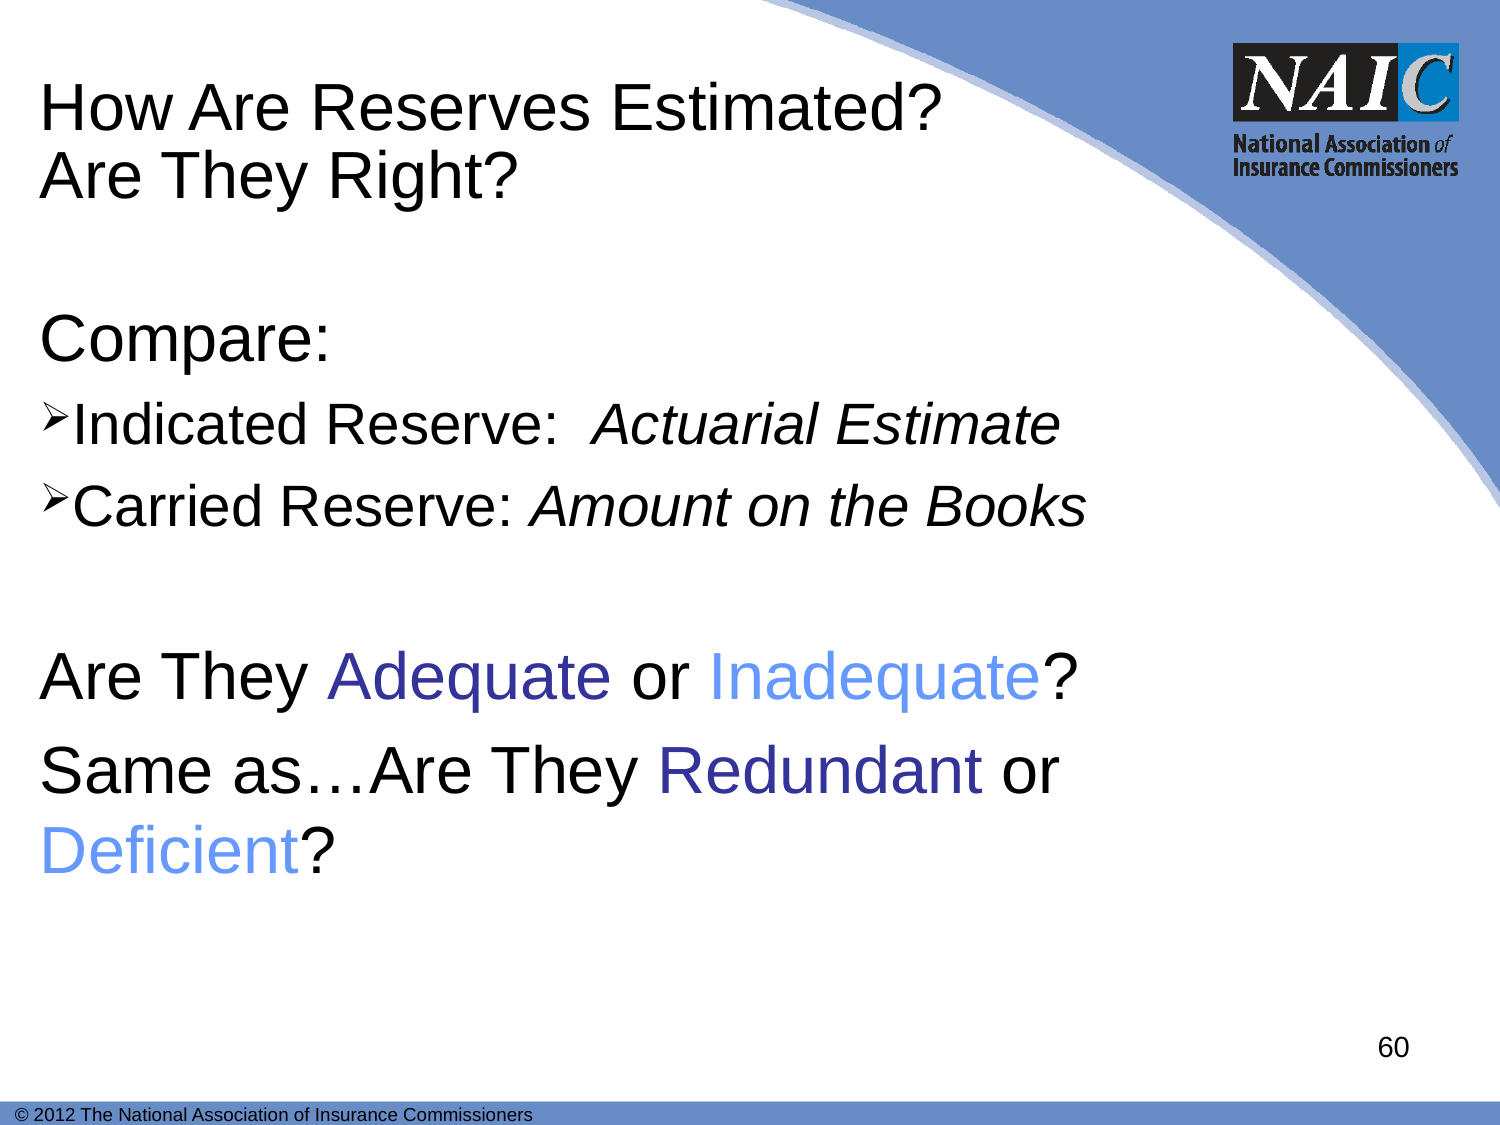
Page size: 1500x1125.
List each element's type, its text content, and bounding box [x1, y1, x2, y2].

slide_number 60 [1074, 1024, 1425, 1103]
picture [0, 0, 1500, 1125]
list Compare: Indicated Reserve: Actuarial Estimate Carried Reserve: Amount on the Books Are They Adequate or Inadequate? Same as…Are They Redundant or Deficient? [24, 287, 1288, 930]
title How Are Reserves Estimated? Are They Right? [24, 50, 1000, 238]
